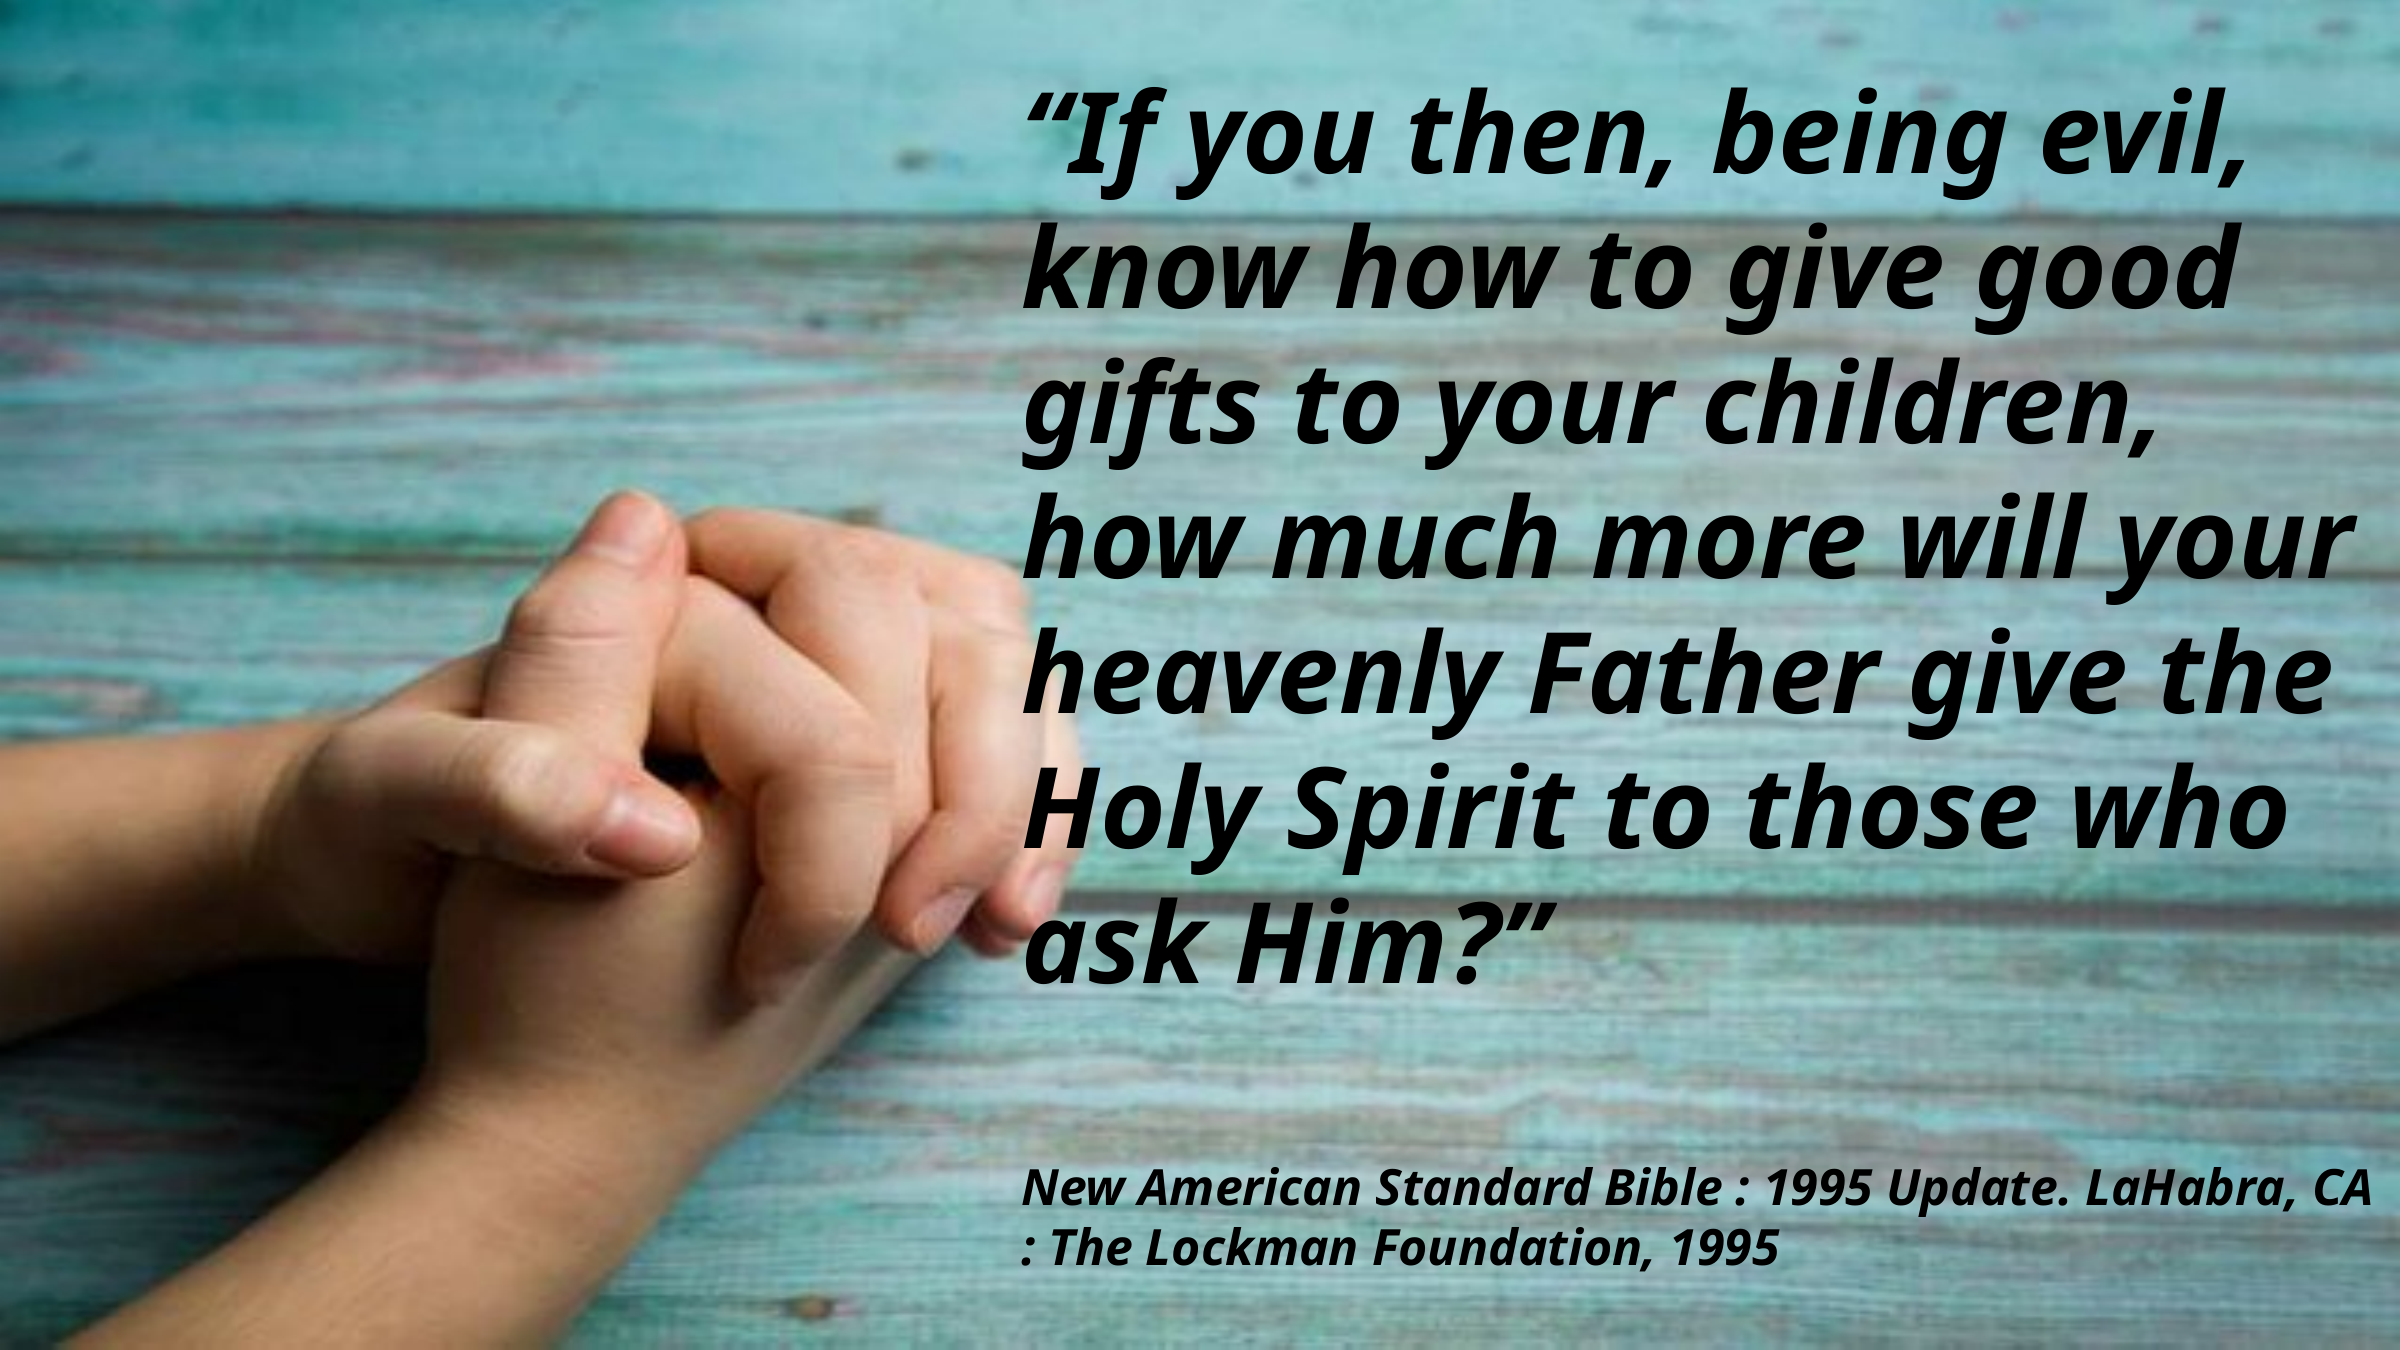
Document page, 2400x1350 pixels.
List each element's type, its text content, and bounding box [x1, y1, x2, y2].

picture [0, 0, 2400, 1350]
list “If you then, being evil, know how to give good gifts to your children, how much more will your heavenly Father give the Holy Spirit to those who ask Him?” New American Standard Bible : 1995 Update. LaHabra, CA : The Lockman Foundation, 1995 [999, 50, 2400, 1350]
